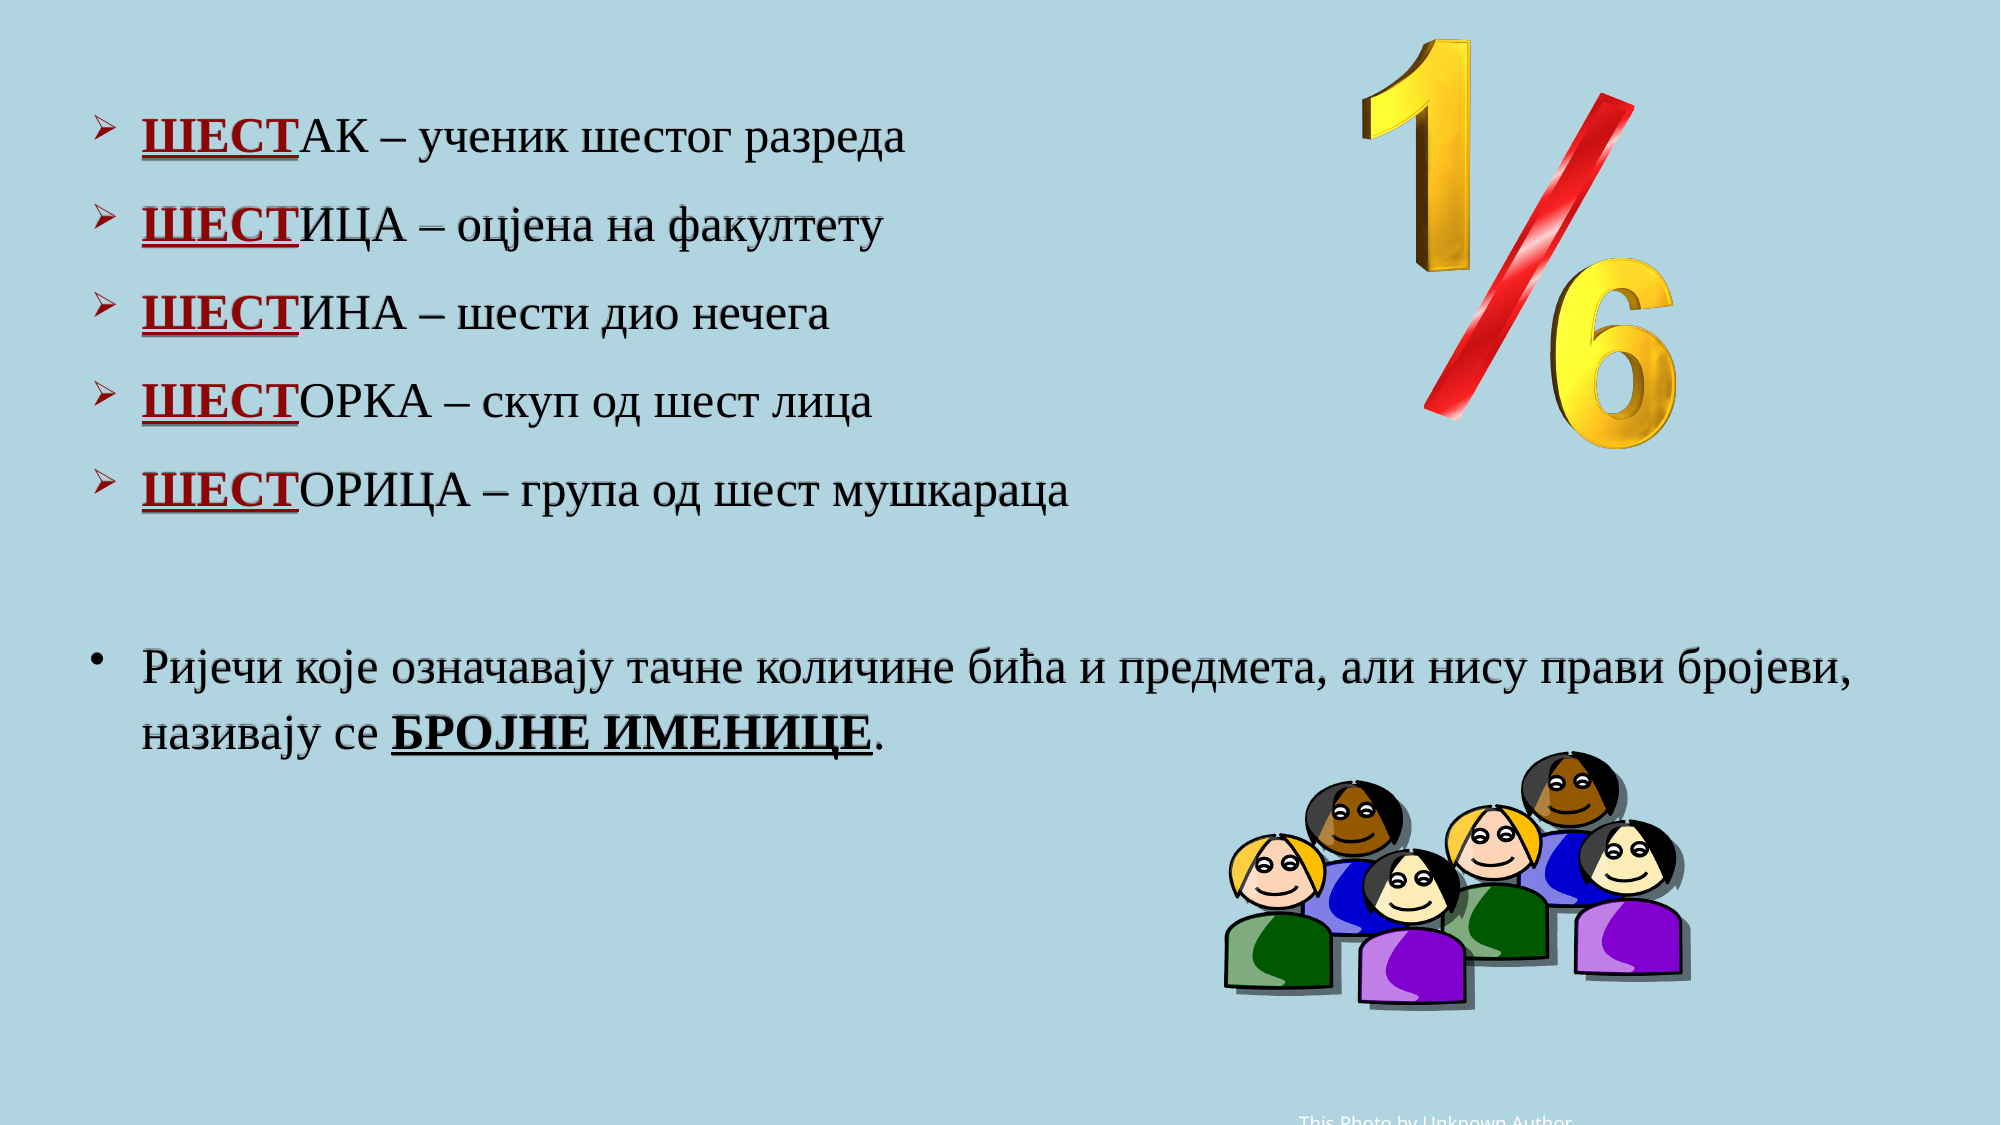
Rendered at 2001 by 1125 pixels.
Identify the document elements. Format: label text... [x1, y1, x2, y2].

text_box This Photo by Unknown Author is licensed under CC BY-NC [1284, 1103, 1597, 1125]
picture [1224, 751, 1691, 1012]
picture [1200, 3, 1802, 480]
list ШЕСТАК – ученик шестог разреда ШЕСТИЦА – оцјена на факултету ШЕСТИНА – шести дио нечега ШЕСТОРКА – скуп од шест лица ШЕСТОРИЦА – група од шест мушкараца Ријечи које означавају тачне количине бића и предмета, али нису прави бројеви, називају се БРОЈНЕ ИМЕНИЦЕ. [70, 89, 1974, 1075]
